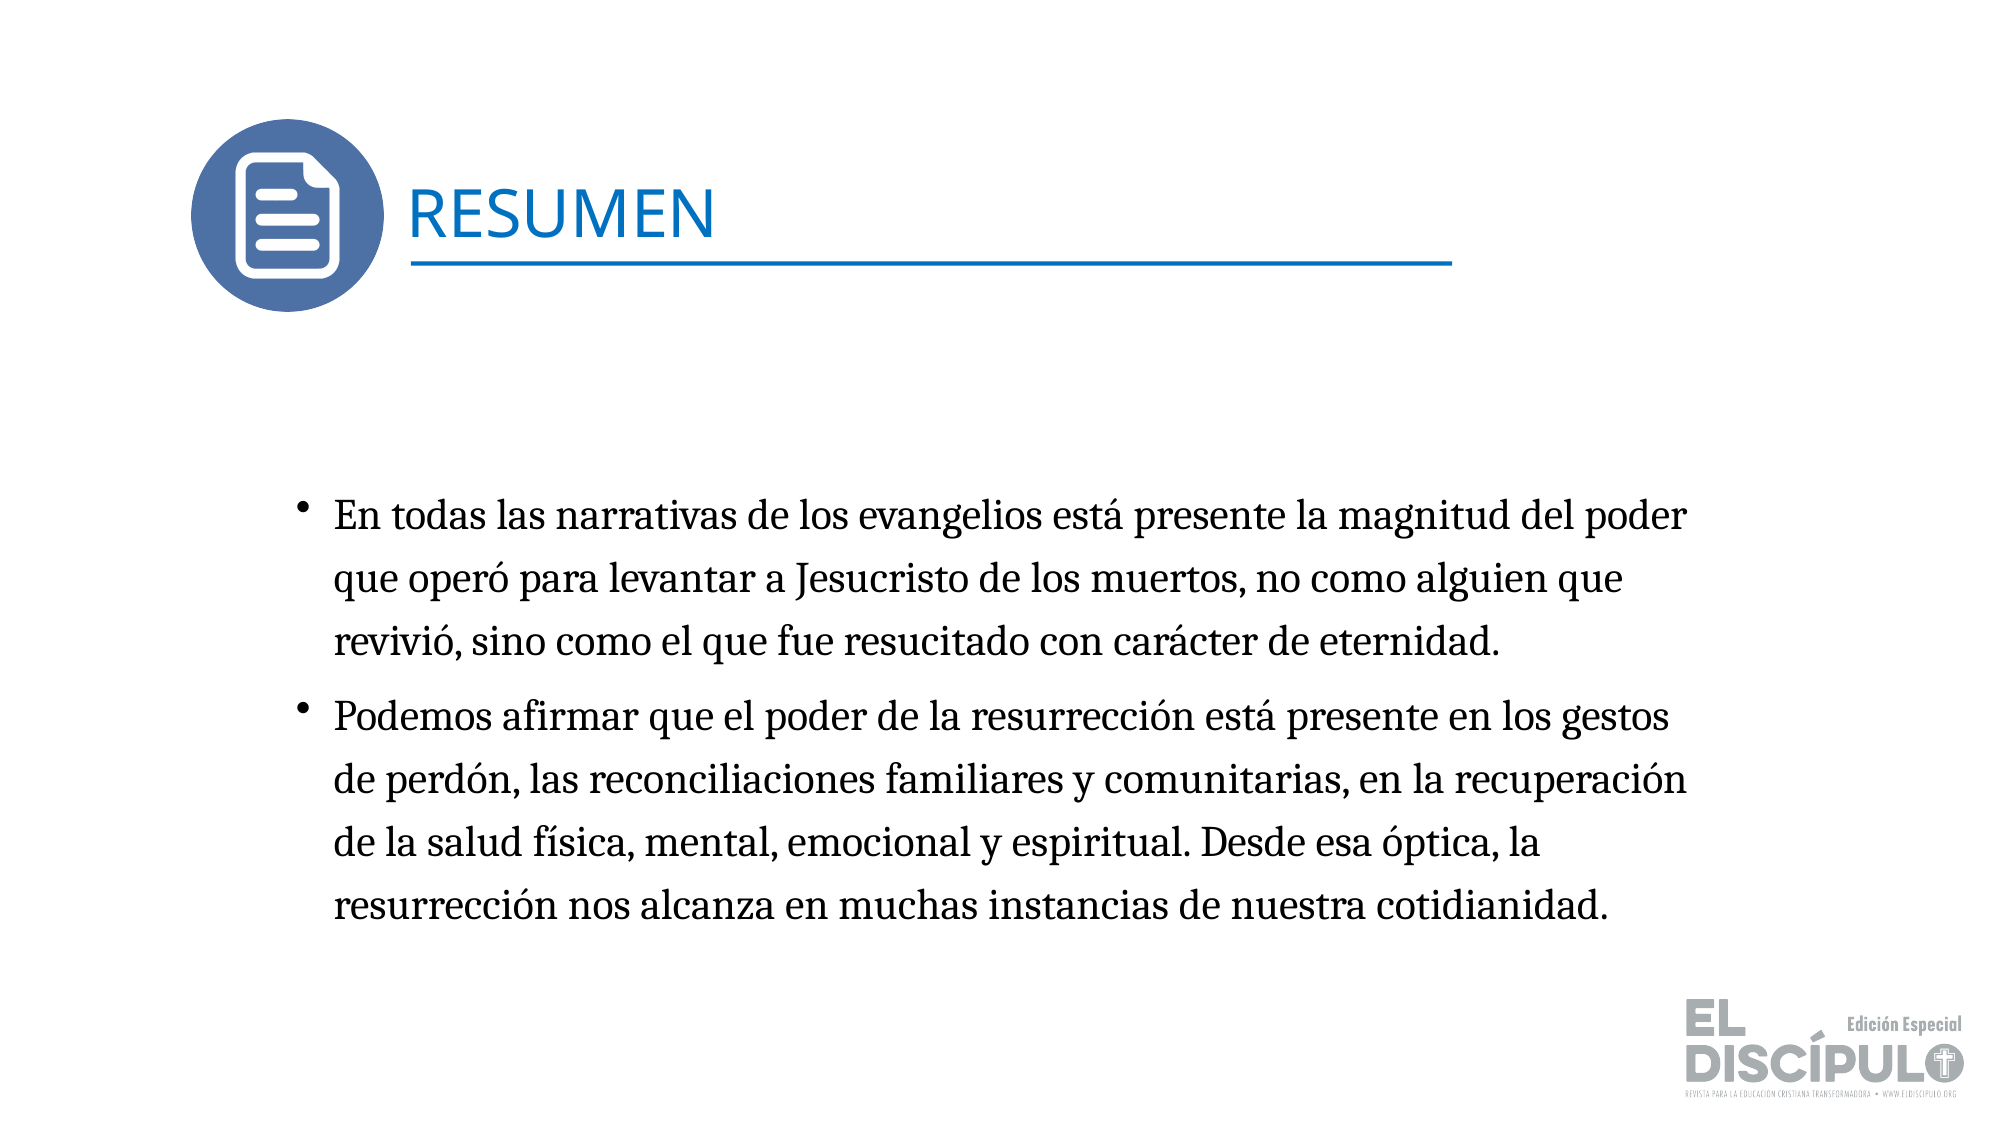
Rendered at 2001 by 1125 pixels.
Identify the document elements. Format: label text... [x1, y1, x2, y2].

picture [1685, 999, 1965, 1100]
title RESUMEN [398, 166, 905, 264]
picture [191, 119, 384, 312]
text_box En todas las narrativas de los evangelios está presente la magnitud del poder que operó para levantar a Jesucristo de los muertos, no como alguien que revivió, sino como el que fue resucitado con carácter de eternidad. Podemos afirmar que el poder de la resurrección está presente en los gestos de perdón, las reconciliaciones familiares y comunitarias, en la recuperación de la salud física, mental, emocional y espiritual. Desde esa óptica, la resurrección nos alcanza en muchas instancias de nuestra cotidianidad. [287, 466, 1713, 937]
